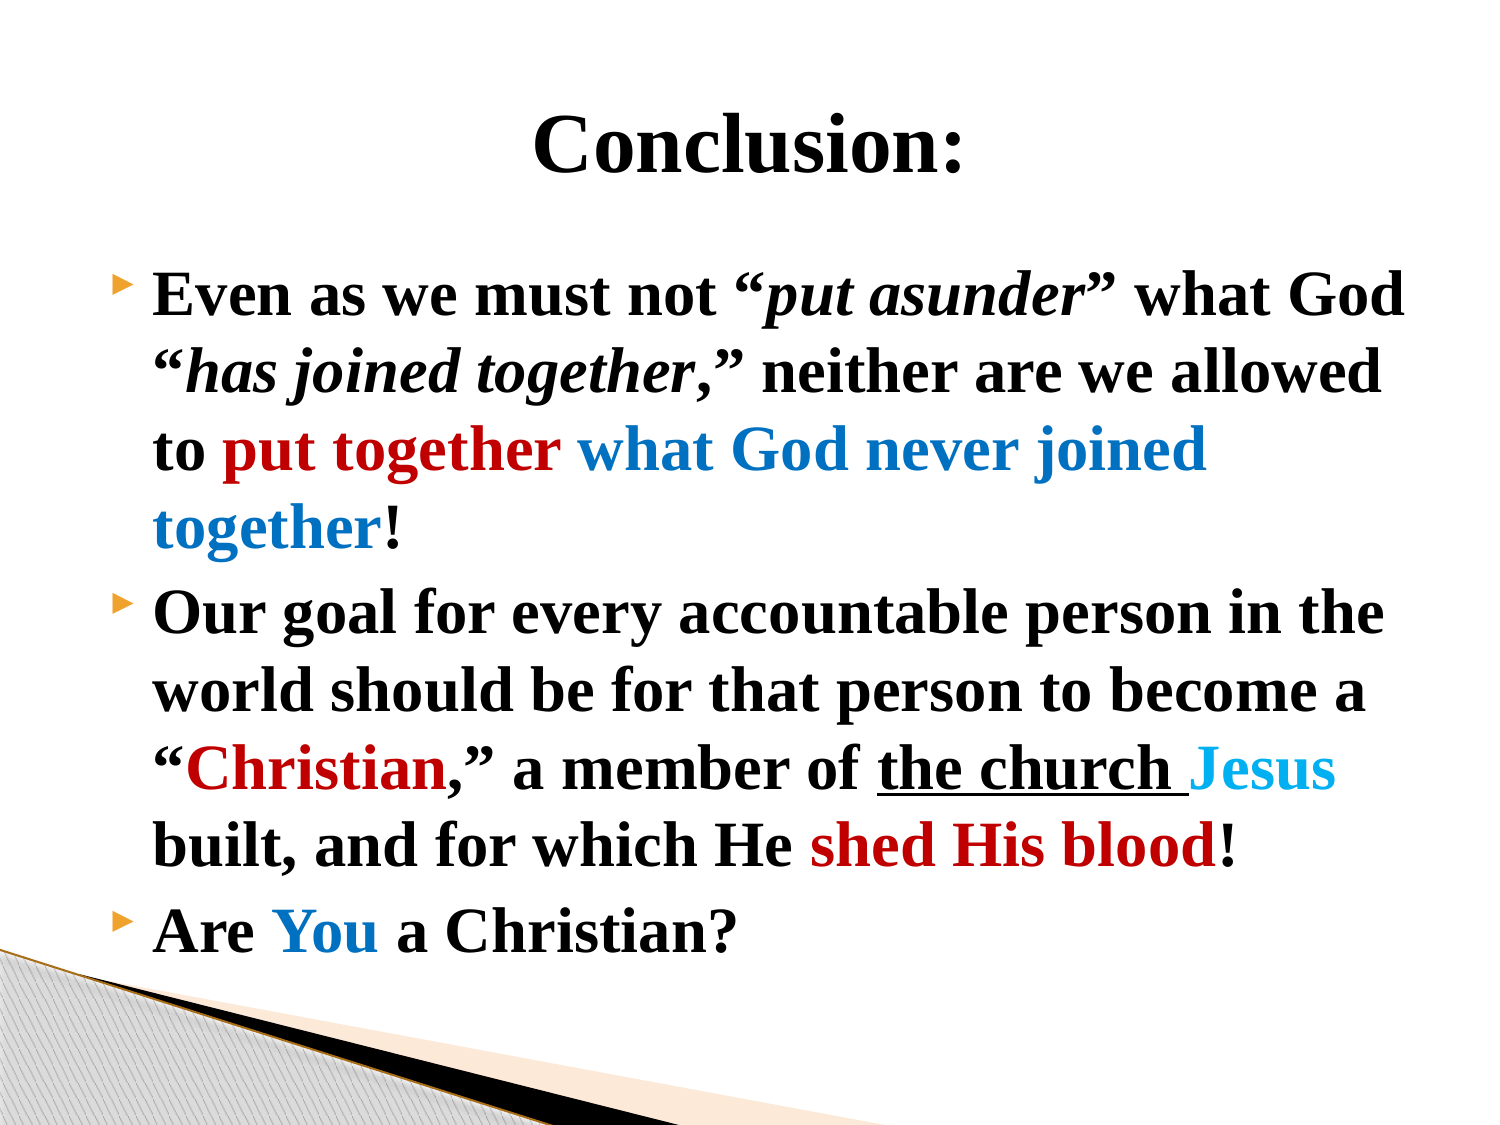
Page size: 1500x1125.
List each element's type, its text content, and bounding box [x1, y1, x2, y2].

list Even as we must not “put asunder” what God “has joined together,” neither are we allowed to put together what God never joined together! Our goal for every accountable person in the world should be for that person to become a “Christian,” a member of the church Jesus built, and for which He shed His blood! Are You a Christian? [75, 243, 1425, 986]
title Conclusion: [75, 45, 1425, 233]
